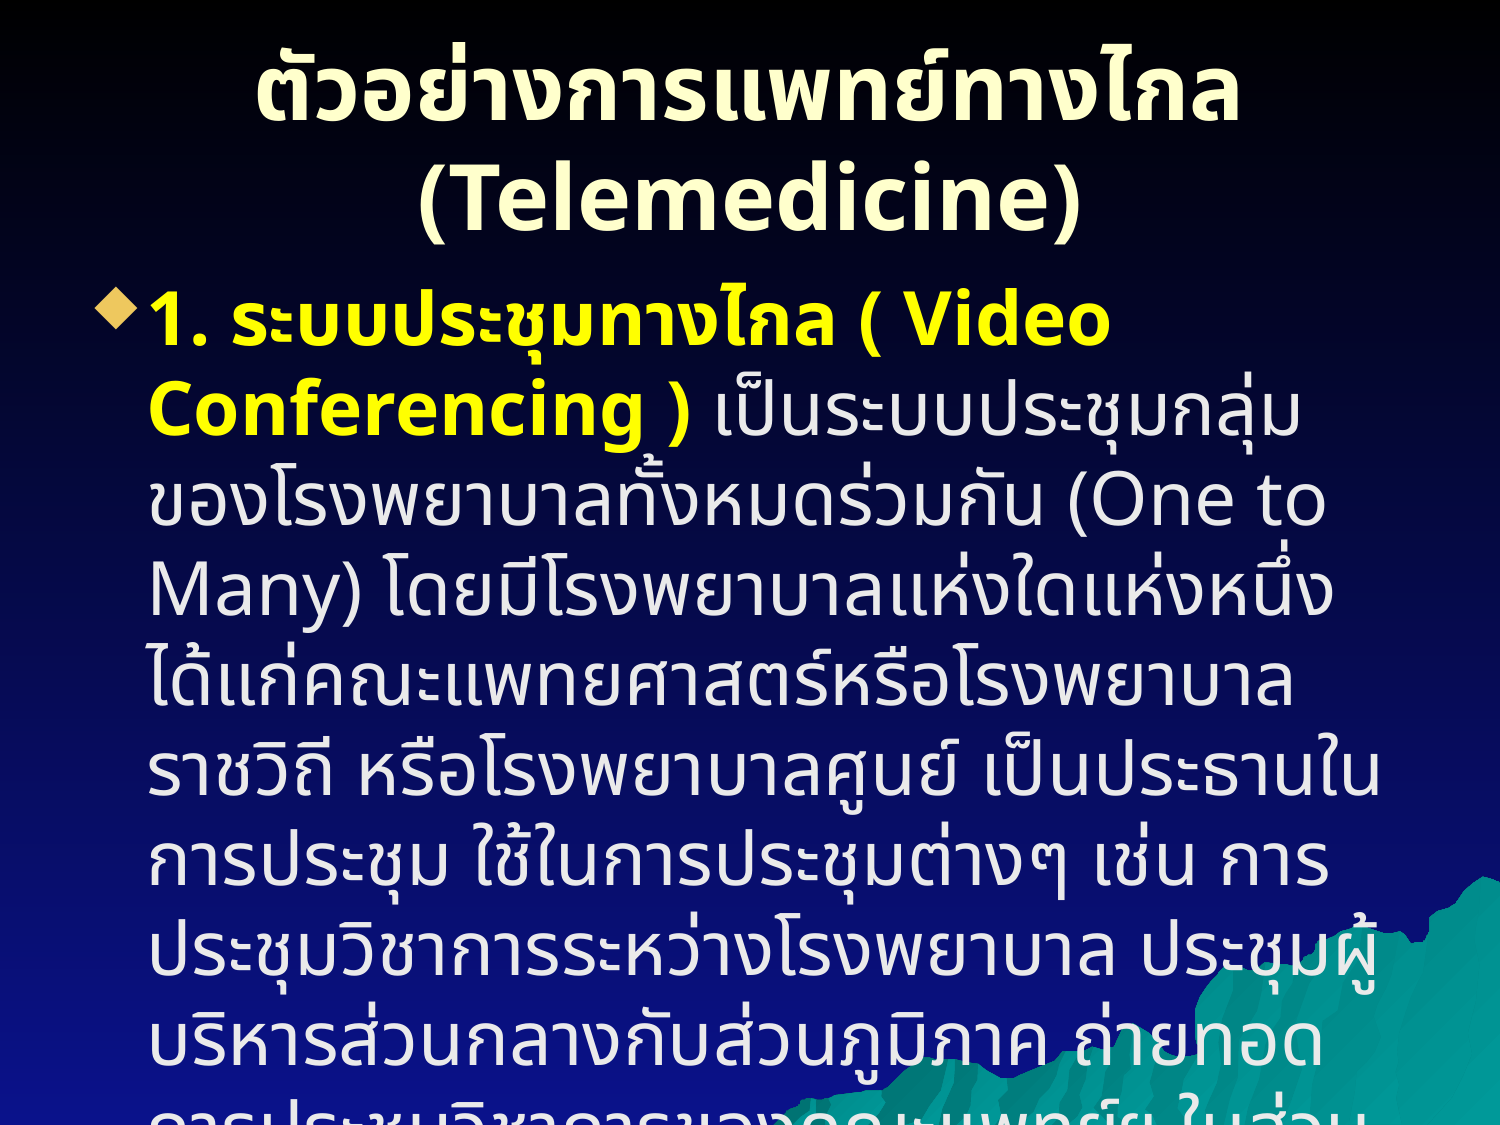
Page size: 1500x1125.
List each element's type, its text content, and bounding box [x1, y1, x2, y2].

list 1. ระบบประชุมทางไกล ( Video Conferencing ) เป็นระบบประชุมกลุ่มของโรงพยาบาลทั้งหมดร่วมกัน (One to Many) โดยมีโรงพยาบาลแห่งใดแห่งหนึ่ง ได้แก่คณะแพทยศาสตร์หรือโรงพยาบาลราชวิถี หรือโรงพยาบาลศูนย์ เป็นประธานในการประชุม ใช้ในการประชุมต่างๆ เช่น การประชุมวิชาการระหว่างโรงพยาบาล ประชุมผู้บริหารส่วนกลางกับส่วนภูมิภาค ถ่ายทอดการประชุมวิชาการของคณะแพทย์ฯ ในส่วนกลาง โดยหน่วยงานในโครงการฯต่างจังหวัดสามารถมีส่วนในการประชุมเสมือนอยู่ในที่ประชุมด้วย [74, 262, 1426, 1006]
title ตัวอย่างการแพทย์ทางไกล (Telemedicine) [74, 45, 1426, 233]
